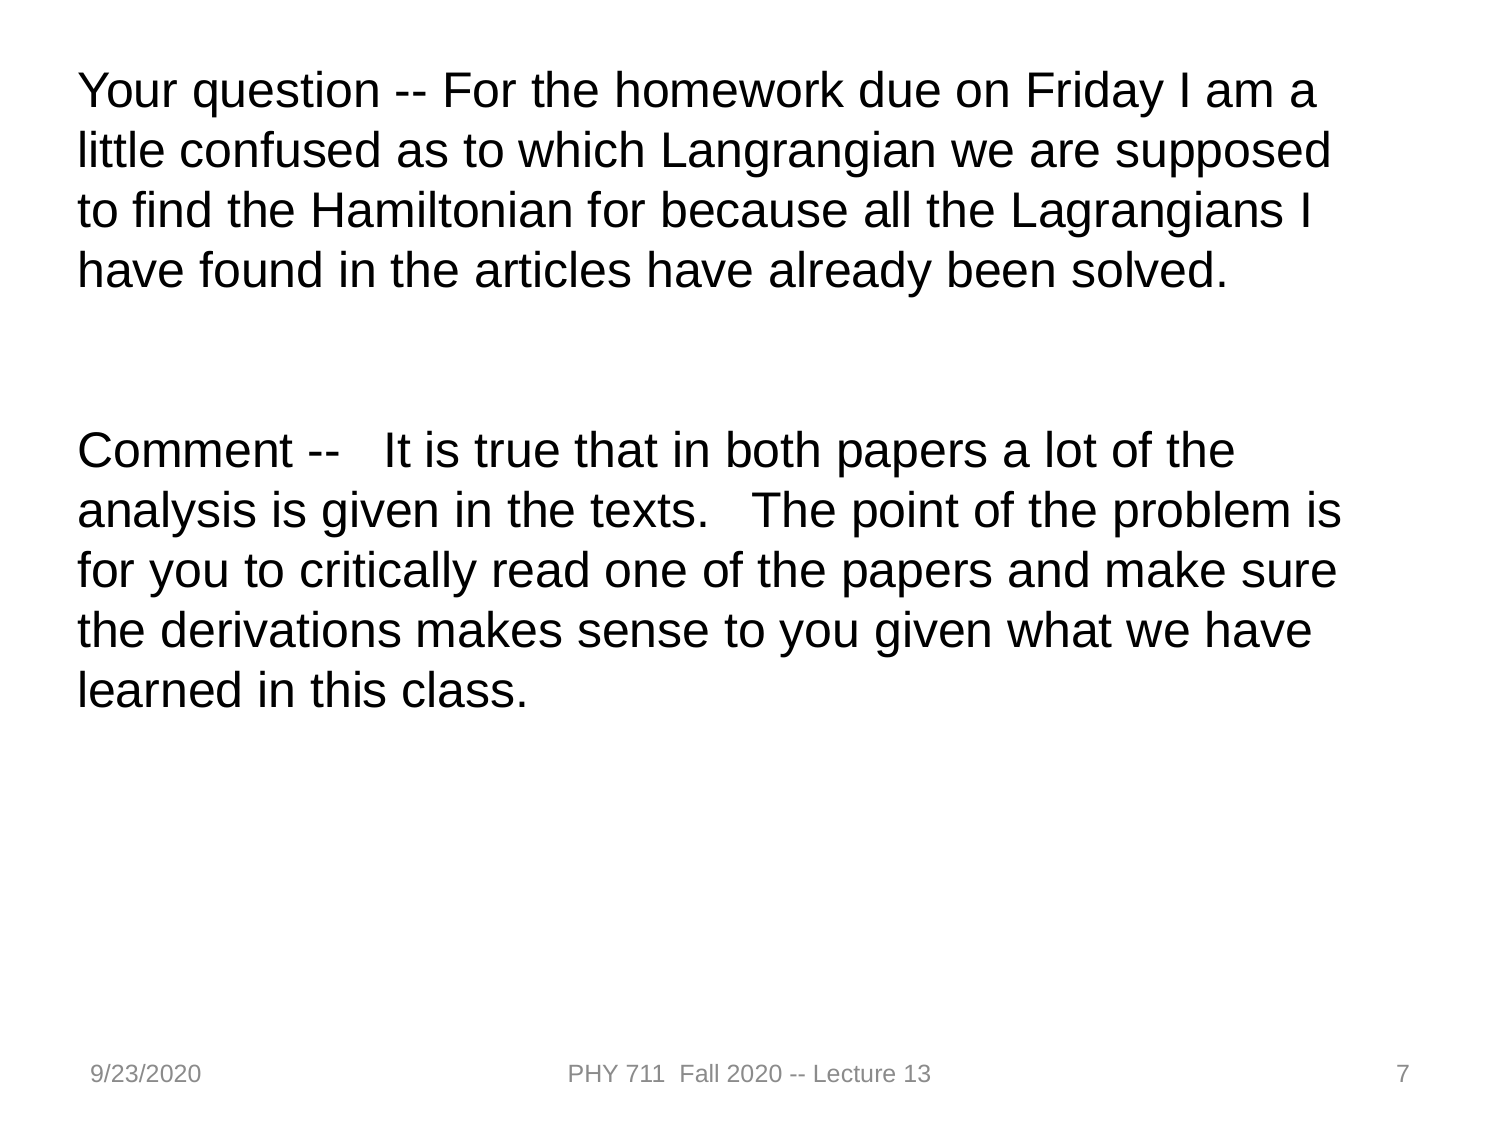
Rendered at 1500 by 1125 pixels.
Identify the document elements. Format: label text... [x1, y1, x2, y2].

slide_number 7 [1074, 1042, 1425, 1103]
text_box Your question -- For the homework due on Friday I am a little confused as to which Langrangian we are supposed to find the Hamiltonian for because all the Lagrangians I have found in the articles have already been solved. Comment -- It is true that in both papers a lot of the analysis is given in the texts. The point of the problem is for you to critically read one of the papers and make sure the derivations makes sense to you given what we have learned in this class. [62, 49, 1363, 725]
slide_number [75, 1042, 425, 1103]
footer PHY 711 Fall 2020 -- Lecture 13 [512, 1042, 988, 1103]
